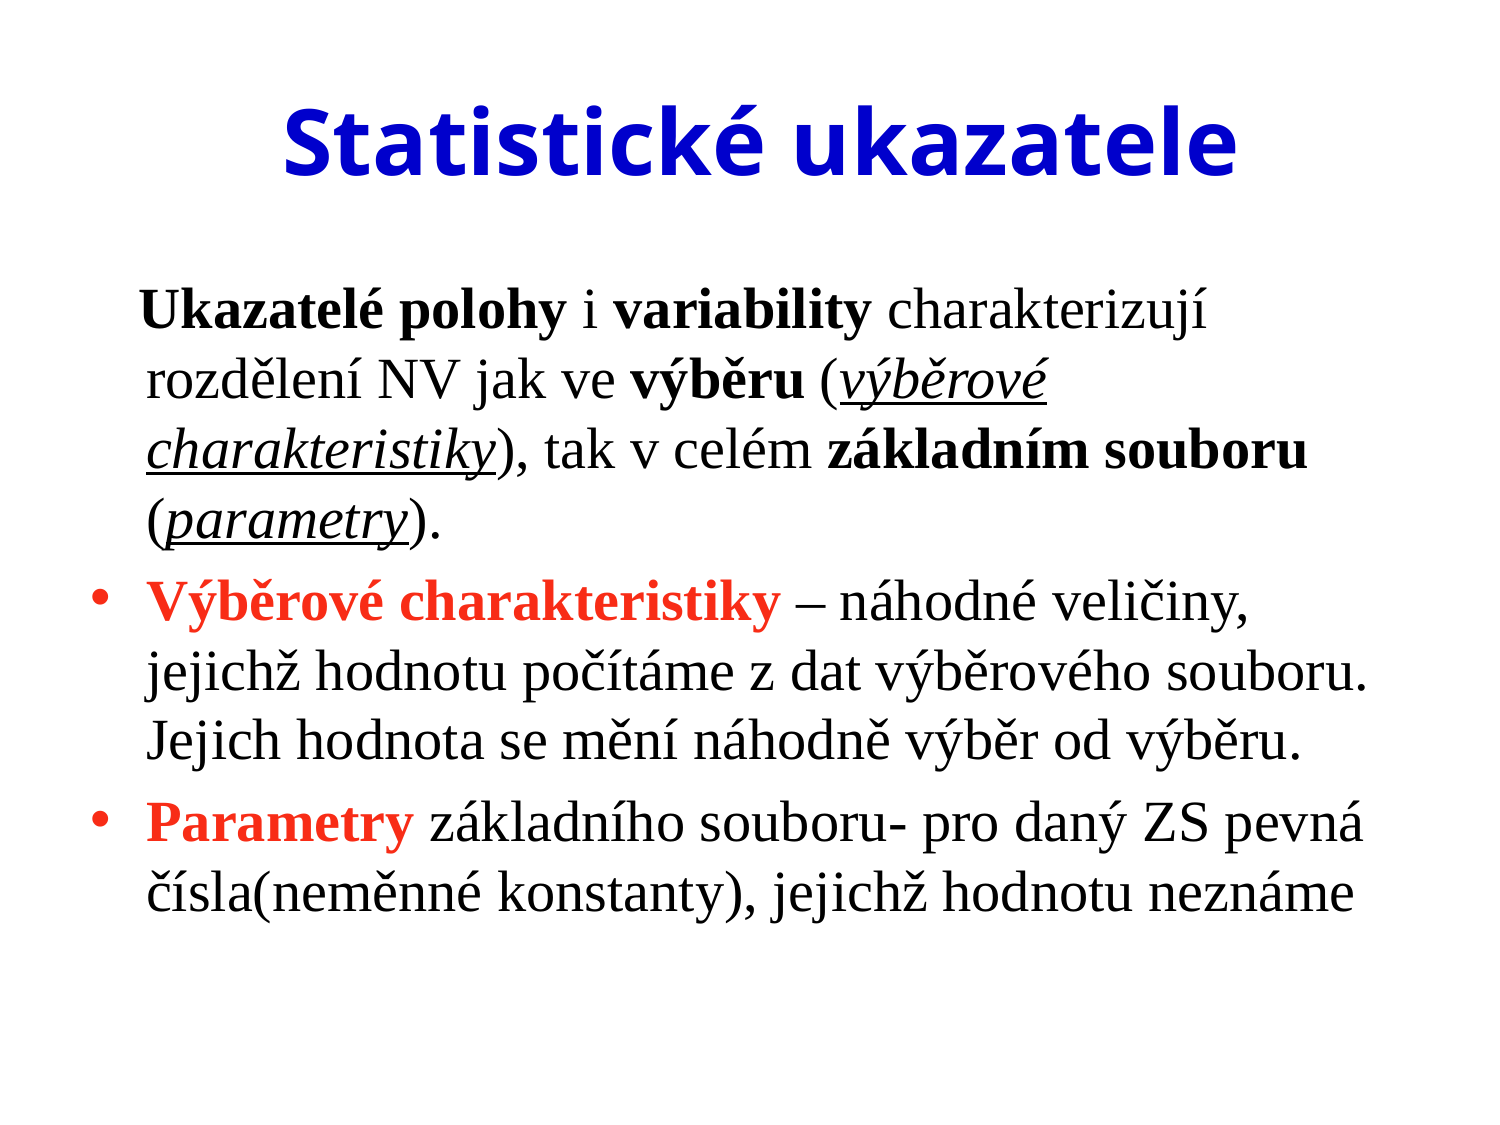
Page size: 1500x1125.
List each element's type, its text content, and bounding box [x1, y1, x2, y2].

title Statistické ukazatele [74, 44, 1426, 233]
list Ukazatelé polohy i variability charakterizují rozdělení NV jak ve výběru (výběrové charakteristiky), tak v celém základním souboru (parametry). Výběrové charakteristiky – náhodné veličiny, jejichž hodnotu počítáme z dat výběrového souboru. Jejich hodnota se mění náhodně výběr od výběru. Parametry základního souboru- pro daný ZS pevná čísla(neměnné konstanty), jejichž hodnotu neznáme [74, 262, 1426, 1006]
